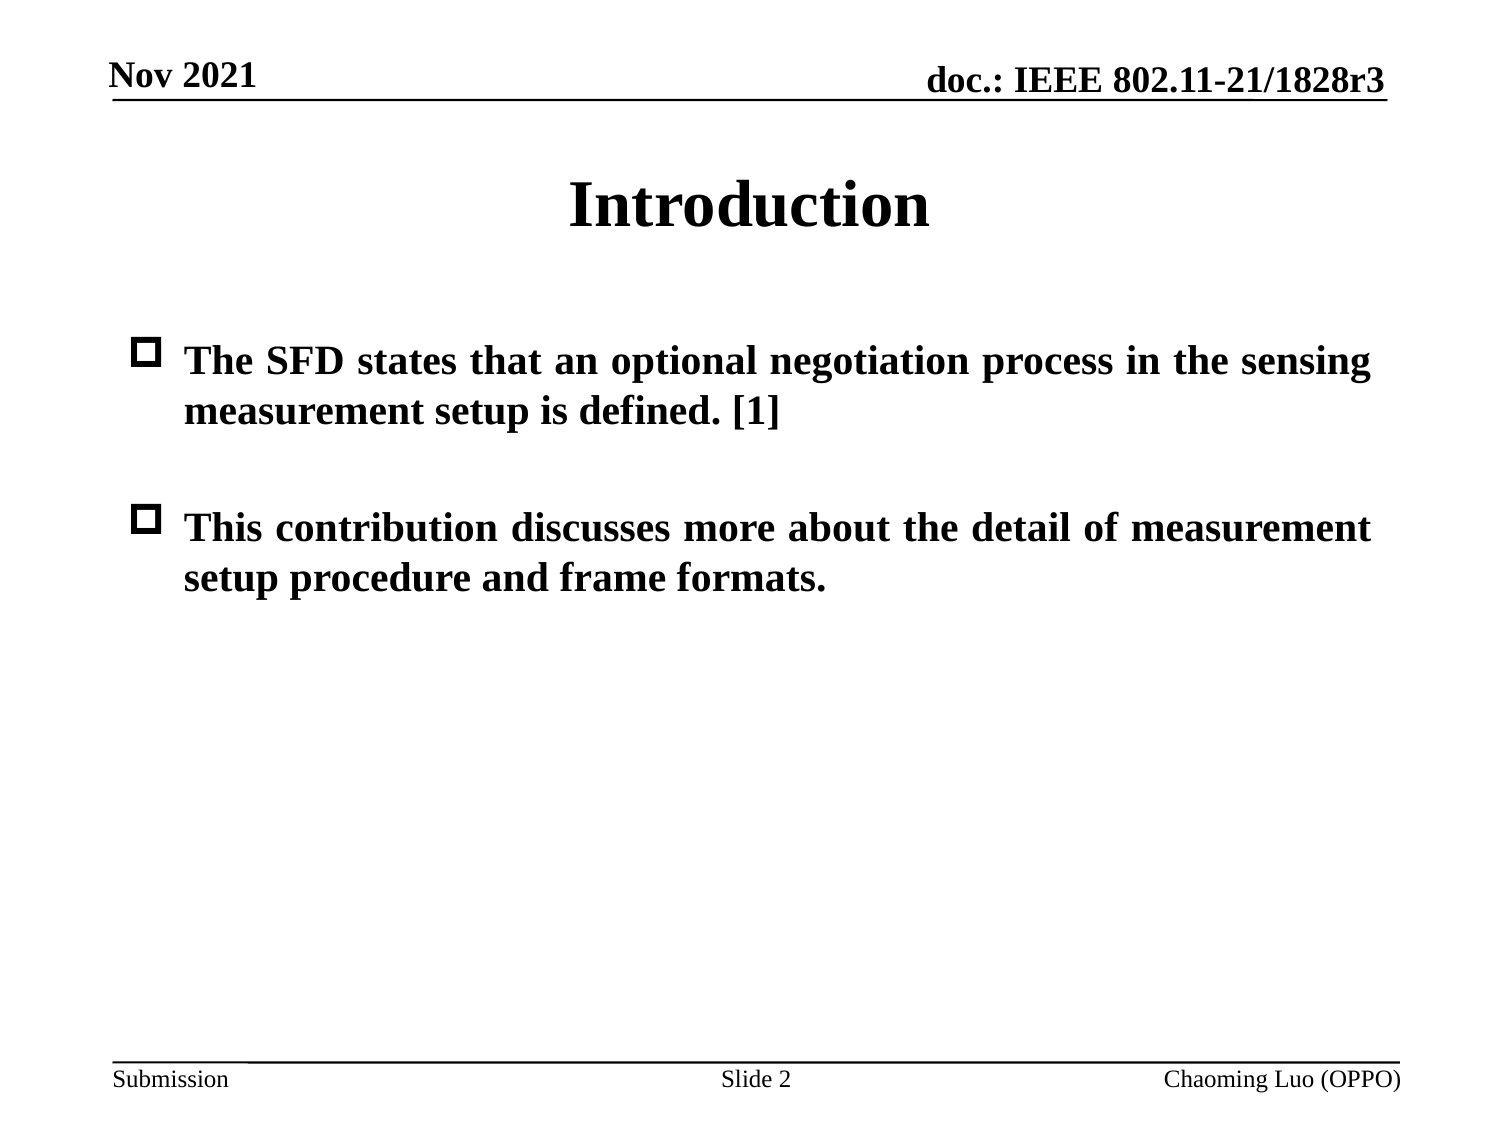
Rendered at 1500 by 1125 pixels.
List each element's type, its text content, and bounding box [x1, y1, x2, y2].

list The SFD states that an optional negotiation process in the sensing measurement setup is defined. [1] This contribution discusses more about the detail of measurement setup procedure and frame formats. [112, 324, 1388, 1000]
footer Chaoming Luo (OPPO) [949, 1061, 1402, 1093]
title Introduction [112, 112, 1388, 288]
slide_number Slide 2 [712, 1061, 800, 1093]
